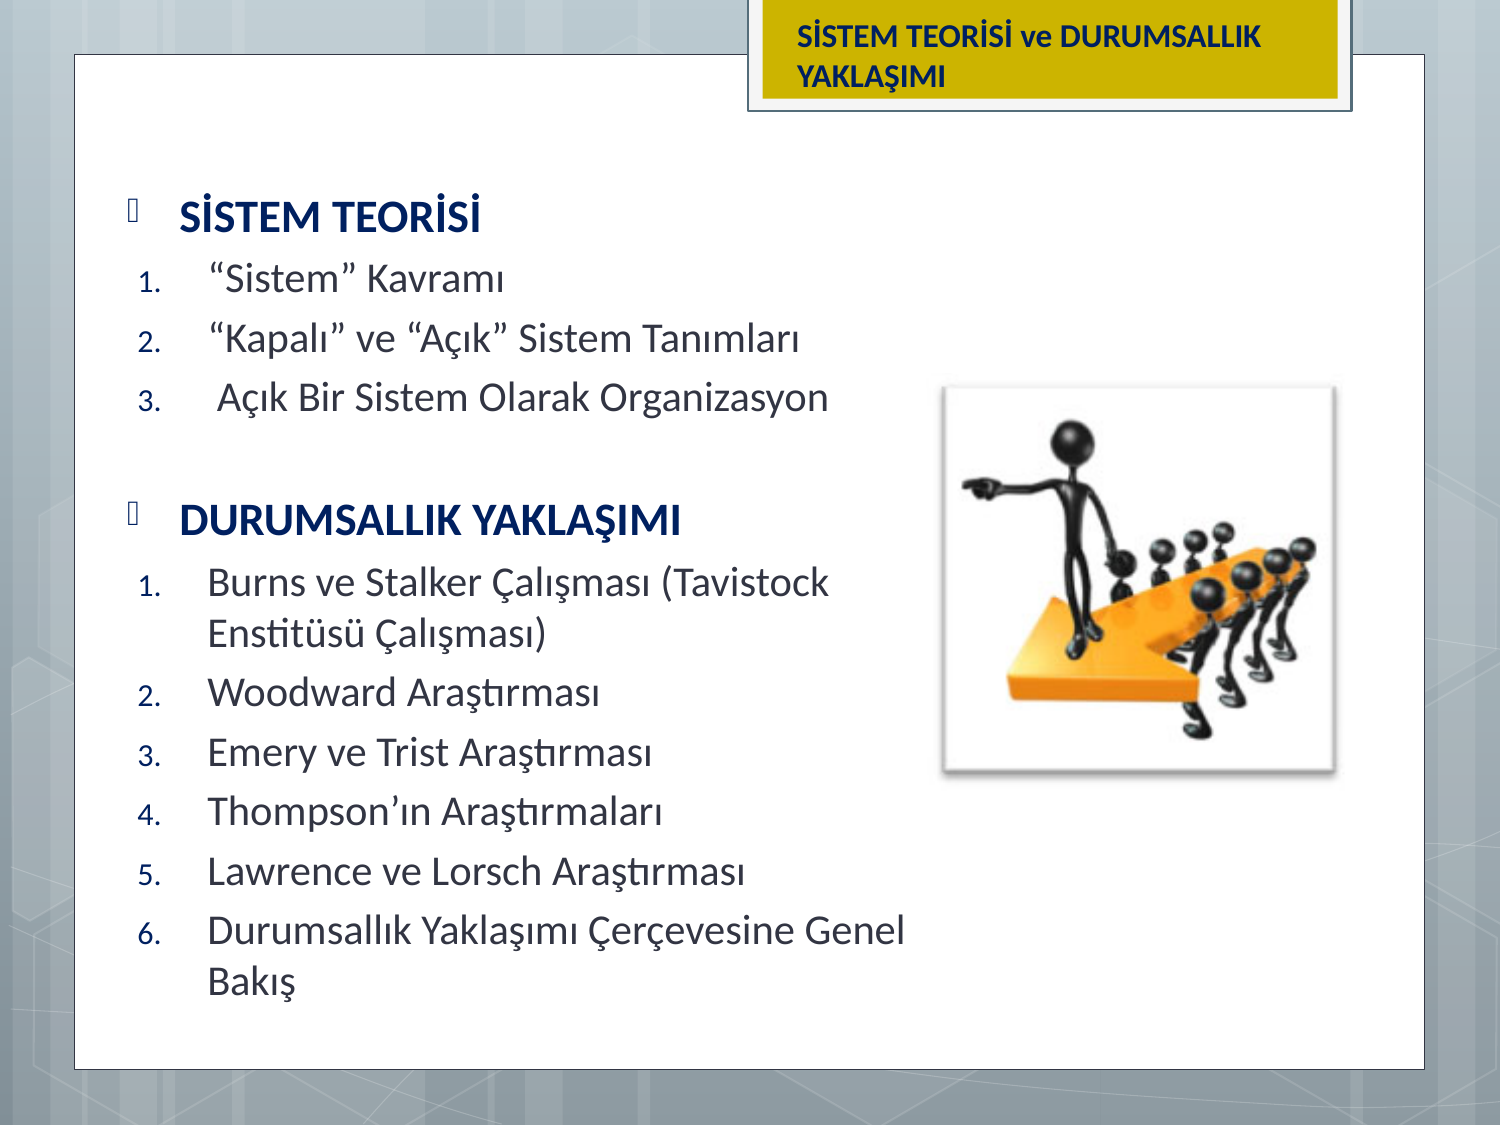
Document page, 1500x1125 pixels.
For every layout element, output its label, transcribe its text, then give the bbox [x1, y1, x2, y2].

picture [926, 373, 1353, 796]
list SİSTEM TEORİSİ “Sistem” Kavramı “Kapalı” ve “Açık” Sistem Tanımları Açık Bir Sistem Olarak Organizasyon DURUMSALLIK YAKLAŞIMI Burns ve Stalker Çalışması (Tavistock Enstitüsü Çalışması) Woodward Araştırması Emery ve Trist Araştırması Thompson’ın Araştırmaları Lawrence ve Lorsch Araştırması Durumsallık Yaklaşımı Çerçevesine Genel Bakış [112, 113, 999, 1021]
text_box SİSTEM TEORİSİ ve DURUMSALLIK YAKLAŞIMI [782, 6, 1353, 142]
